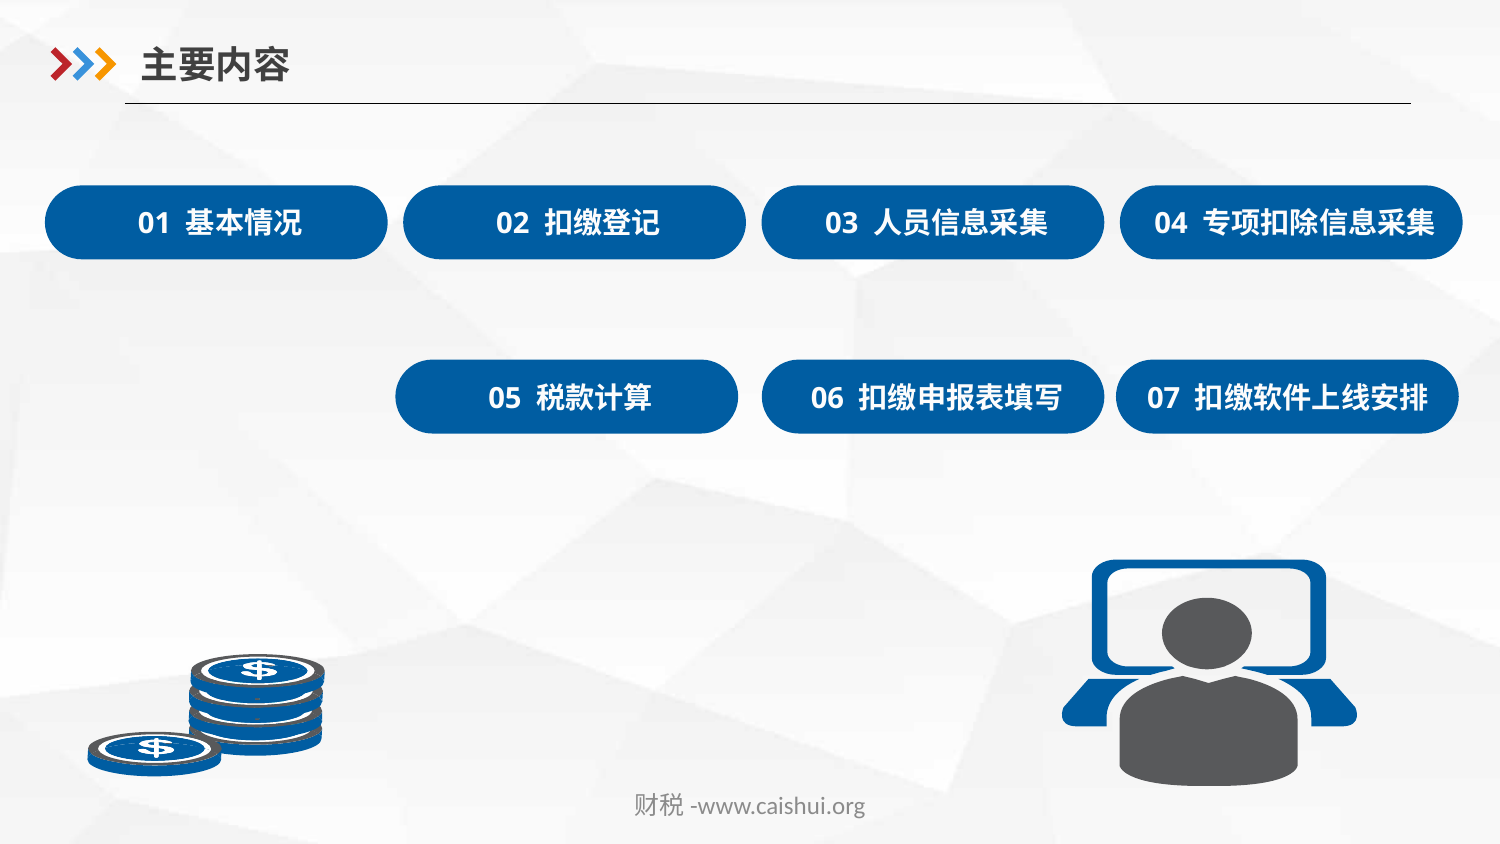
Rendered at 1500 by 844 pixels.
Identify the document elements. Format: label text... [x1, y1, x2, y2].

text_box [87, 653, 325, 777]
text_box [92, 45, 119, 83]
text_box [399, 185, 755, 260]
footer 财税-www.caishui.org [512, 782, 988, 828]
text_box [70, 45, 97, 83]
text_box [1115, 185, 1475, 260]
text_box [1054, 559, 1365, 787]
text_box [1111, 359, 1471, 434]
text_box [48, 45, 75, 83]
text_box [757, 359, 1109, 434]
picture [0, 0, 1500, 844]
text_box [40, 185, 397, 260]
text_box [391, 359, 751, 434]
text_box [757, 185, 1113, 260]
text_box 主要内容 [140, 32, 563, 95]
